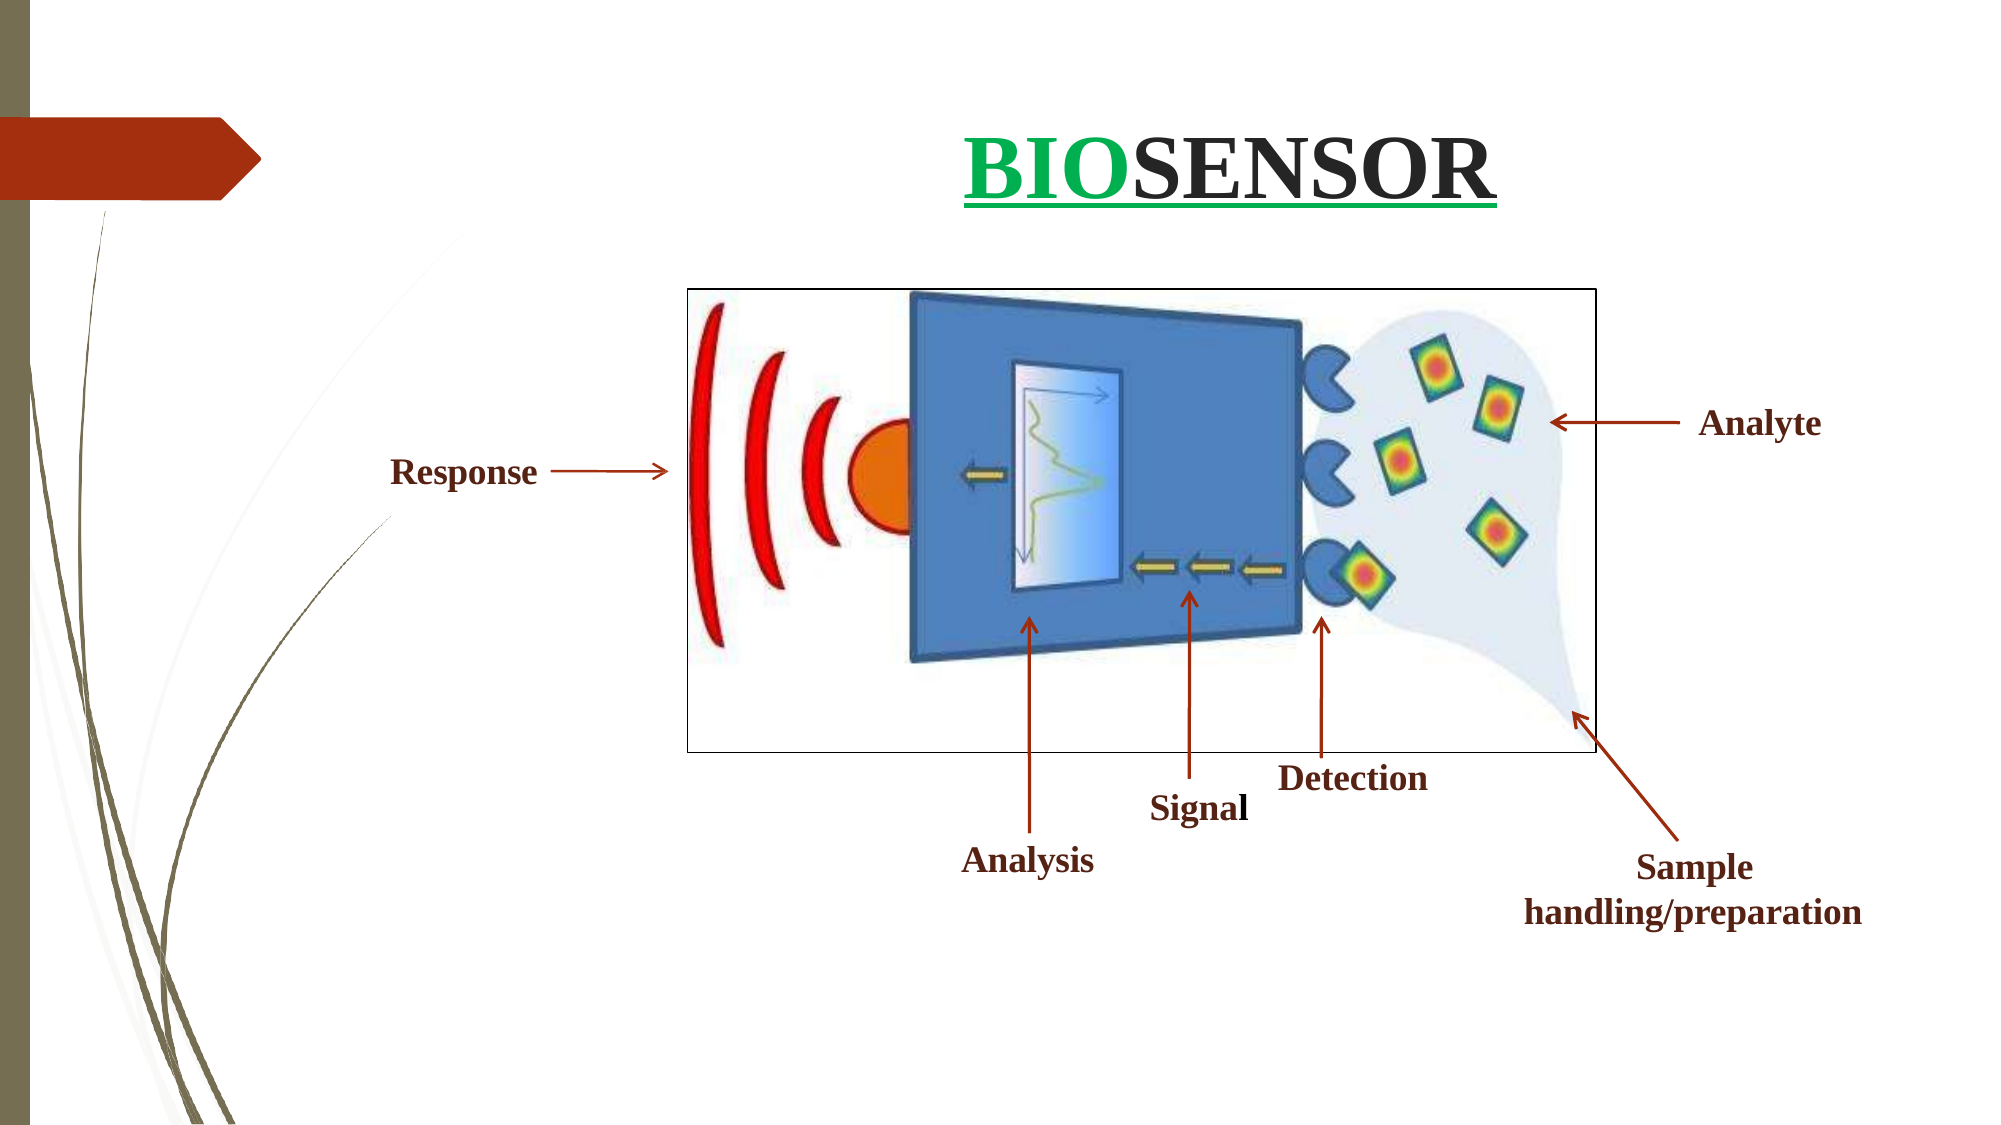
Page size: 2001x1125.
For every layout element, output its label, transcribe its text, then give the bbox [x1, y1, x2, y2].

text_box Sample handling/preparation [1521, 840, 1869, 933]
text_box Analyte [1696, 396, 1826, 444]
text_box Response [387, 445, 542, 493]
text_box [686, 287, 1681, 842]
text_box [550, 462, 669, 481]
picture [30, 0, 468, 1125]
title BIOSENSOR [455, 3, 1793, 295]
text_box Analysis [958, 850, 1099, 880]
